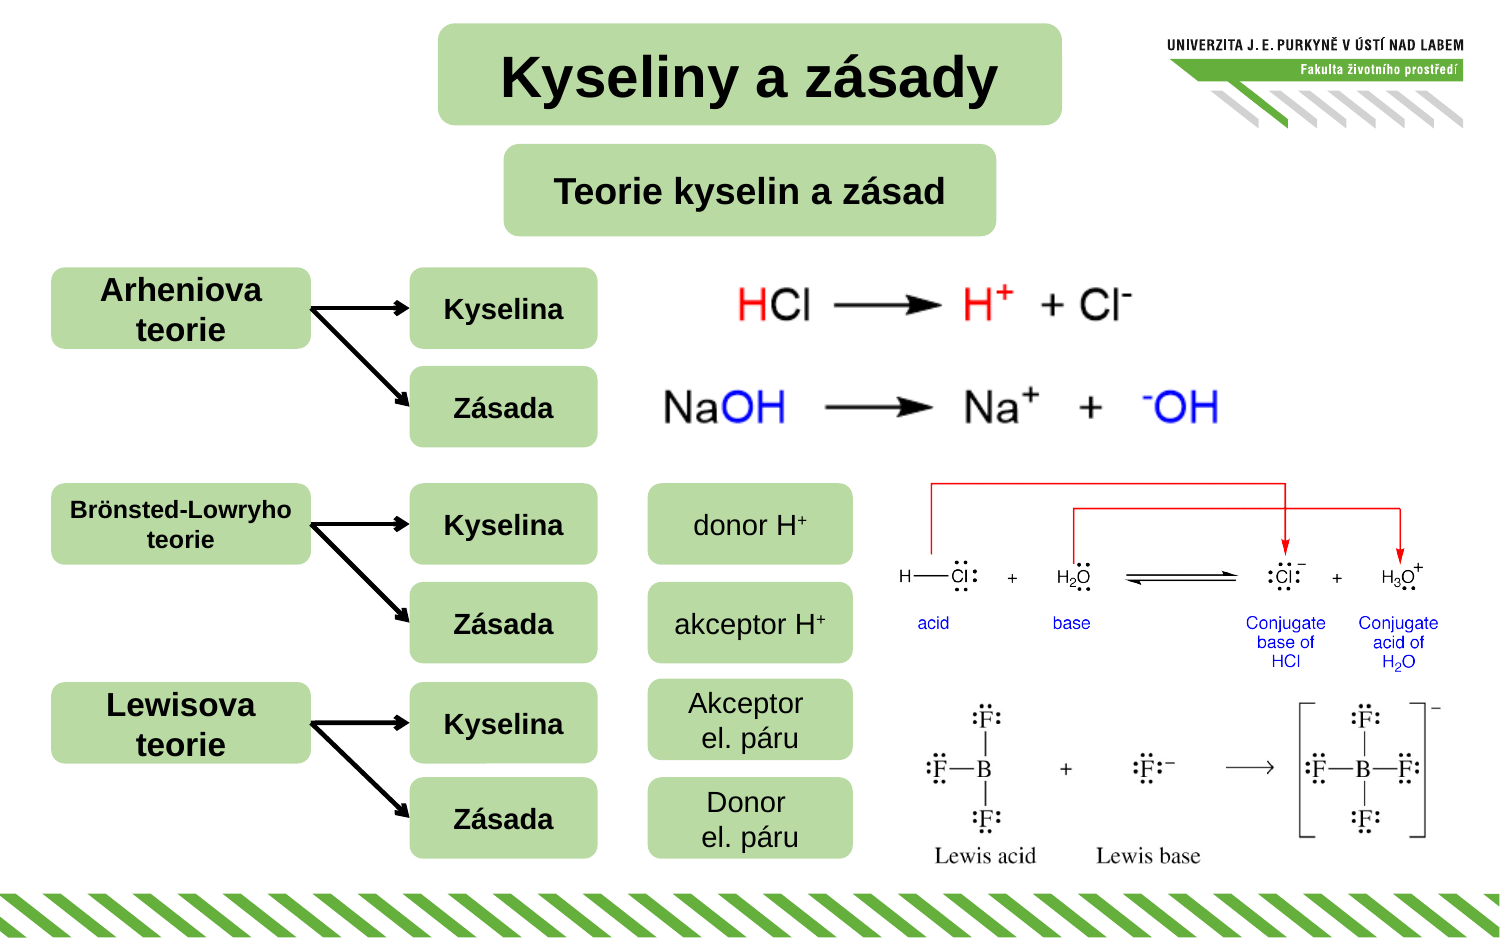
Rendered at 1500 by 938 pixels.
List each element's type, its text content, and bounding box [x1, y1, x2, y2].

text_box Zásada [408, 776, 599, 860]
text_box donor H+ [646, 482, 854, 566]
picture [644, 371, 1234, 442]
text_box Kyseliny a zásady [436, 22, 1064, 127]
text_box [310, 308, 410, 407]
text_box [0, 893, 1500, 938]
picture [895, 479, 1442, 675]
text_box Arheniova teorie [50, 266, 312, 350]
text_box Akceptor el. páru [646, 677, 854, 762]
picture [681, 267, 1197, 337]
text_box Kyselina [408, 680, 599, 765]
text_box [310, 722, 410, 819]
text_box Donor el. páru [646, 776, 854, 860]
text_box Zásada [408, 580, 599, 665]
text_box akceptor H+ [646, 580, 854, 665]
text_box Kyselina [408, 266, 599, 350]
text_box Teorie kyselin a zásad [502, 142, 998, 238]
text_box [1167, 37, 1464, 129]
text_box Brönsted-Lowryho teorie [50, 482, 312, 566]
text_box Kyselina [408, 482, 599, 566]
text_box Zásada [408, 364, 599, 449]
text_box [310, 523, 410, 623]
text_box Lewisova teorie [50, 681, 312, 765]
picture [923, 697, 1445, 869]
